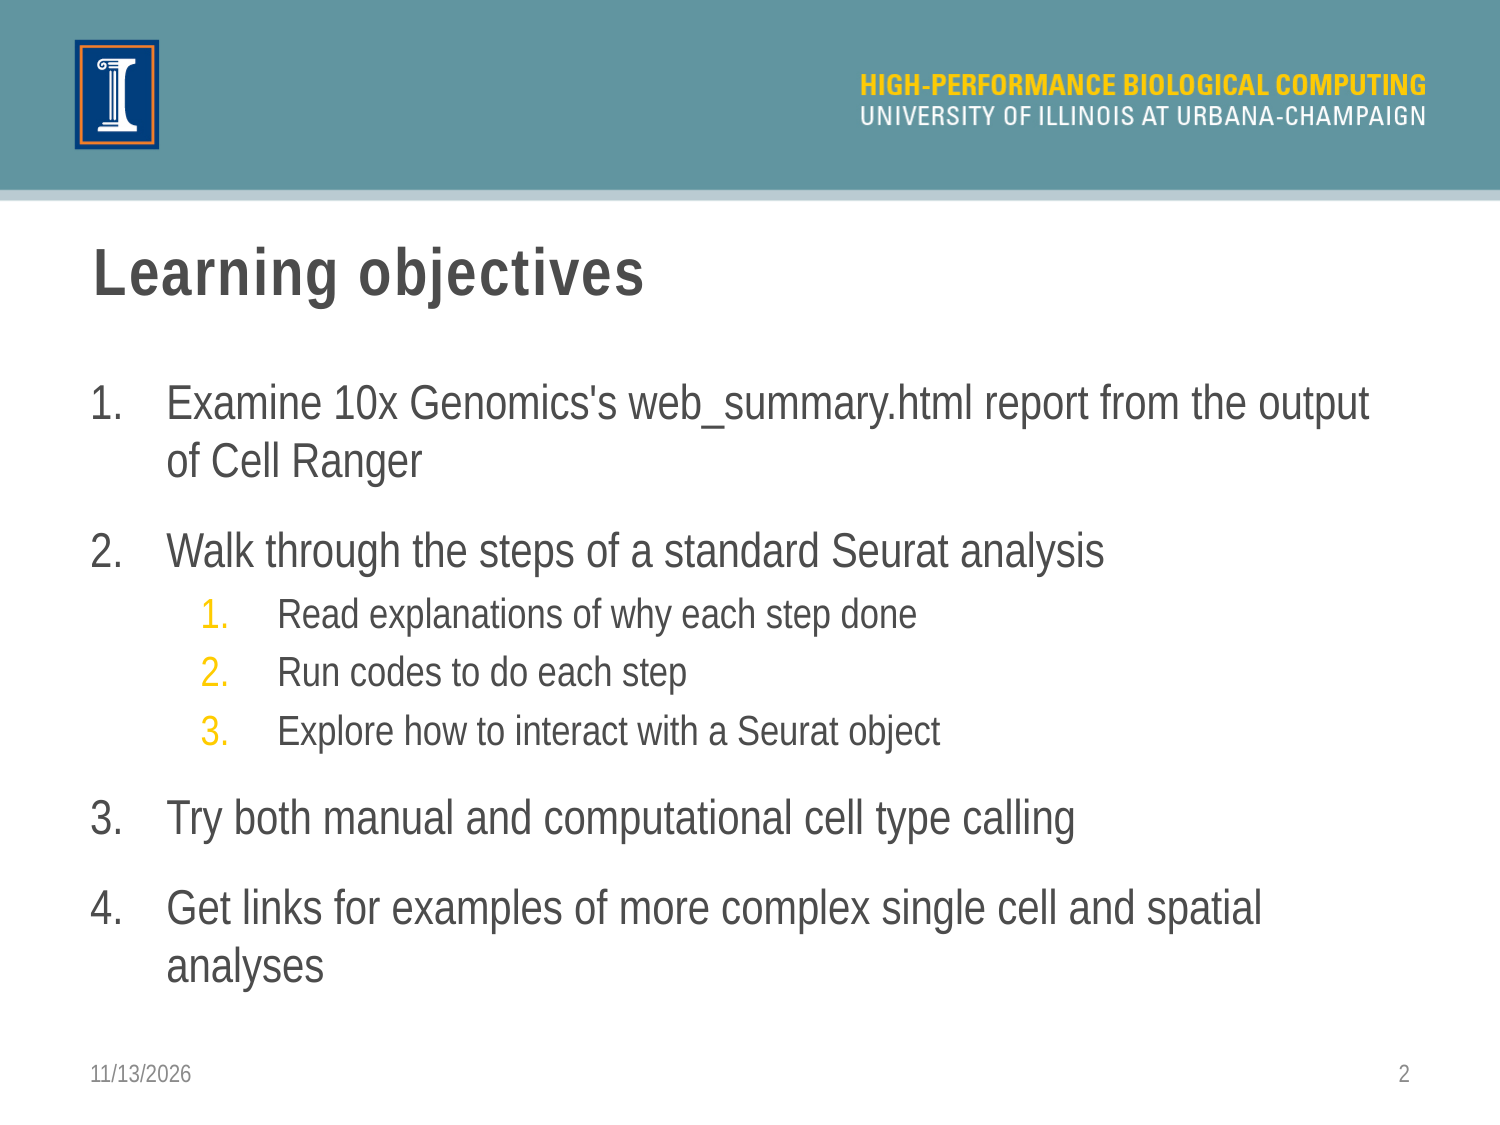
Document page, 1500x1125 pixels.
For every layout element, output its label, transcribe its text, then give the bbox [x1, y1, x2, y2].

slide_number 2 [1074, 1042, 1425, 1103]
list Examine 10x Genomics's web_summary.html report from the output of Cell Ranger Walk through the steps of a standard Seurat analysis Read explanations of why each step done Run codes to do each step Explore how to interact with a Seurat object Try both manual and computational cell type calling Get links for examples of more complex single cell and spatial analyses [75, 362, 1425, 1005]
title Learning objectives [78, 175, 1429, 363]
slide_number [75, 1042, 425, 1103]
picture [0, 0, 1500, 1125]
